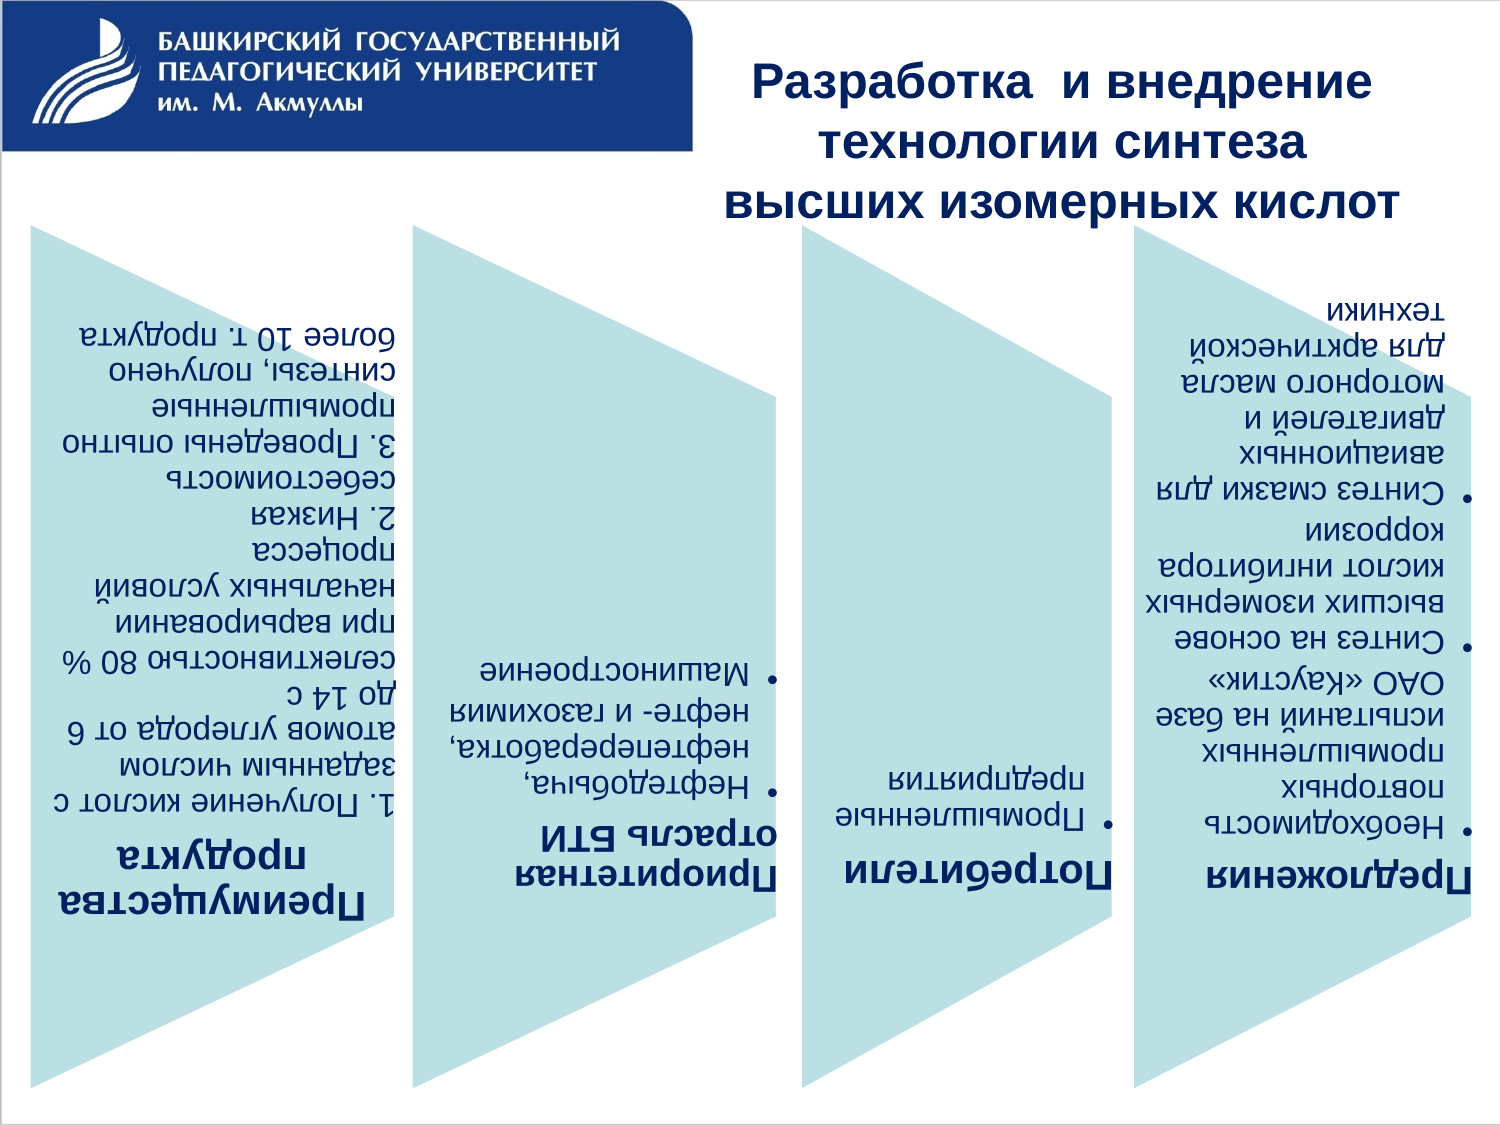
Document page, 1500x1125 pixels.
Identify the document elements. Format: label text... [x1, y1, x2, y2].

title Разработка и внедрение технологии синтеза высших изомерных кислот [699, 44, 1426, 219]
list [27, 221, 1474, 1093]
picture [0, 0, 1500, 1125]
